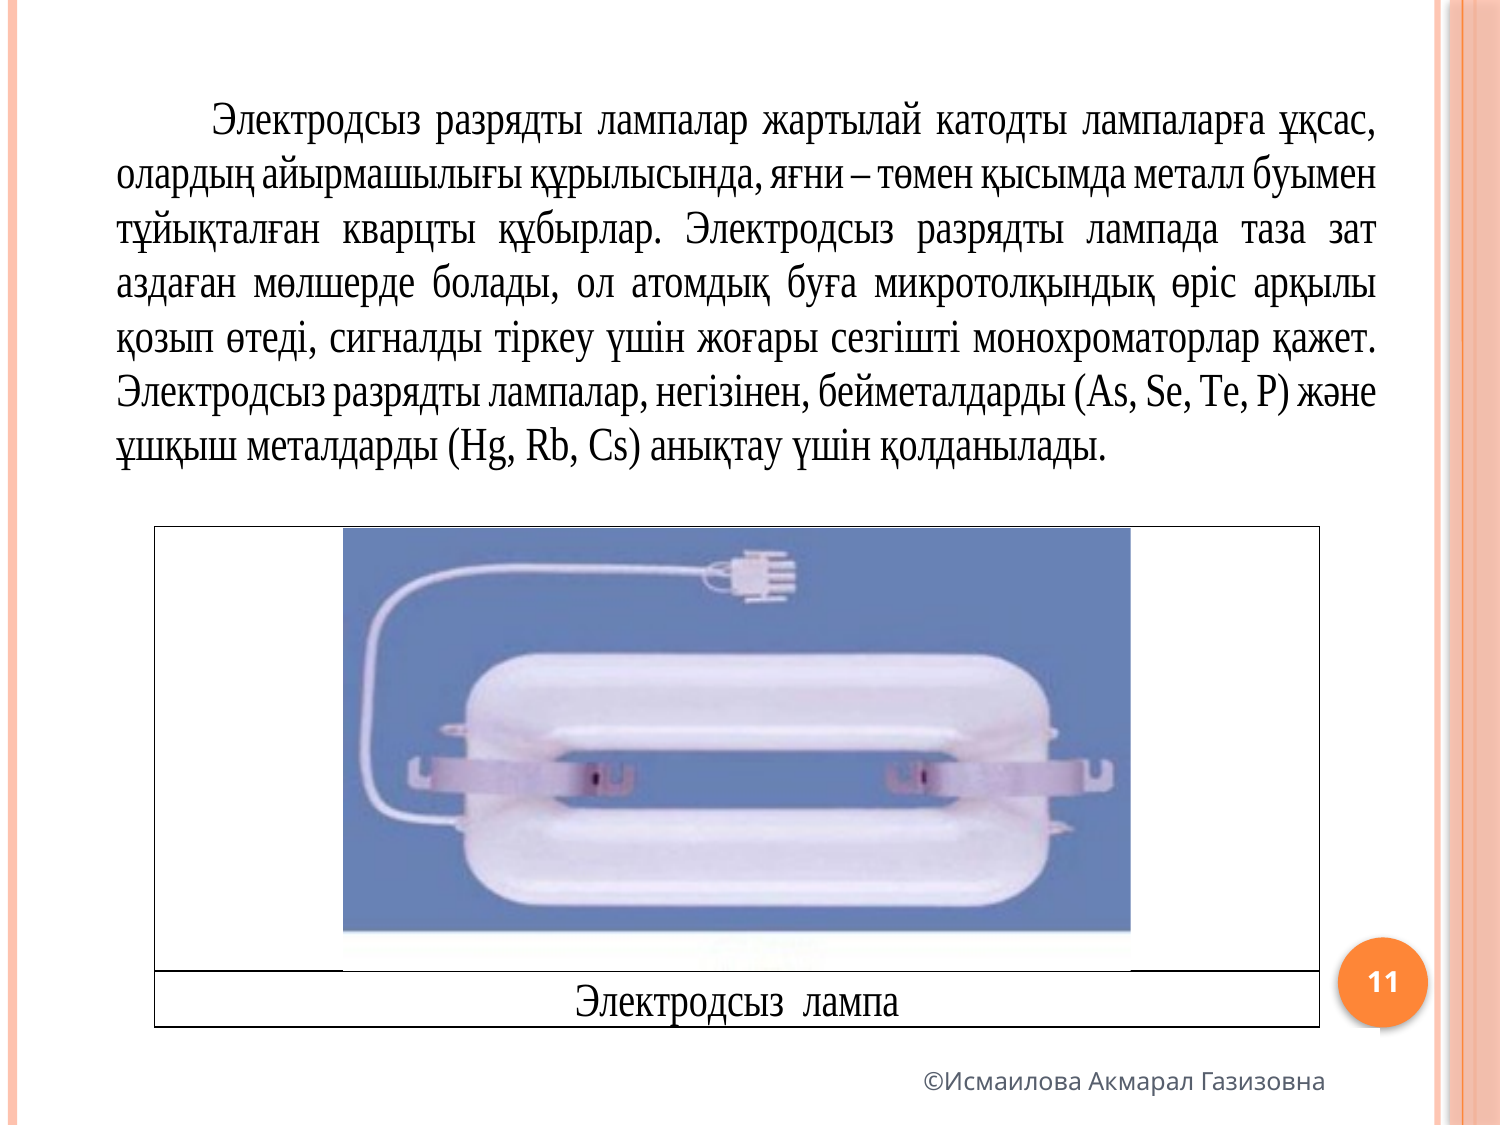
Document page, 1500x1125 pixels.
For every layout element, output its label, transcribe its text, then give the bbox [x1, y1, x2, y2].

footer ©Исмаилова Акмарал Газизовна [908, 1050, 1434, 1111]
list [111, 89, 1389, 1083]
slide_number 11 [1395, 940, 1434, 1027]
